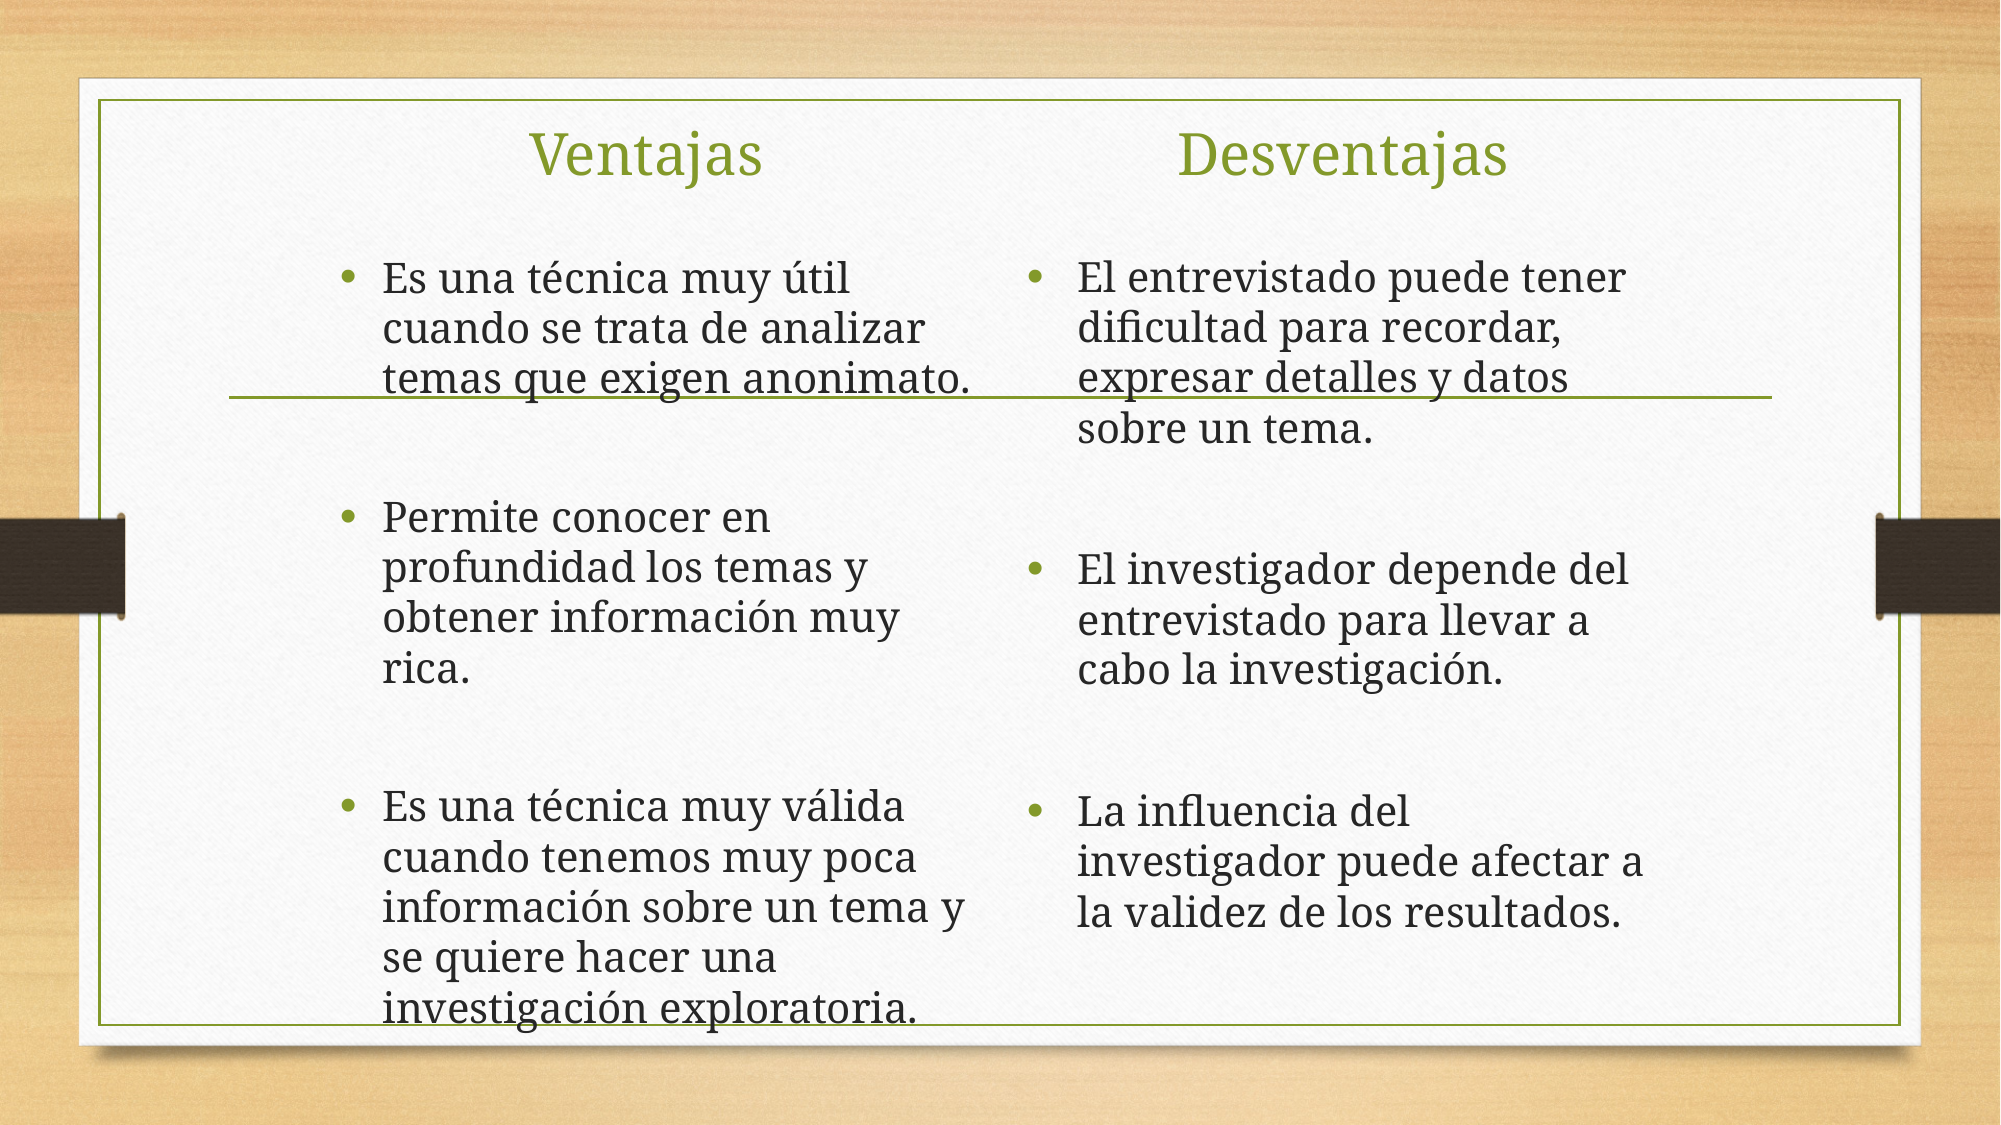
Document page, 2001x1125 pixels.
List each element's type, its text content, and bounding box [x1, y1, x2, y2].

list Desventajas [1011, 90, 1675, 195]
list El entrevistado puede tener dificultad para recordar, expresar detalles y datos sobre un tema. El investigador depende del entrevistado para llevar a cabo la investigación. La influencia del investigador puede afectar a la validez de los resultados. [1011, 243, 1675, 1047]
list Es una técnica muy útil cuando se trata de analizar temas que exigen anonimato. Permite conocer en profundidad los temas y obtener información muy rica. Es una técnica muy válida cuando tenemos muy poca información sobre un tema y se quiere hacer una investigación exploratoria. [324, 243, 988, 1047]
picture [0, 0, 2001, 1125]
list Ventajas [314, 90, 978, 195]
